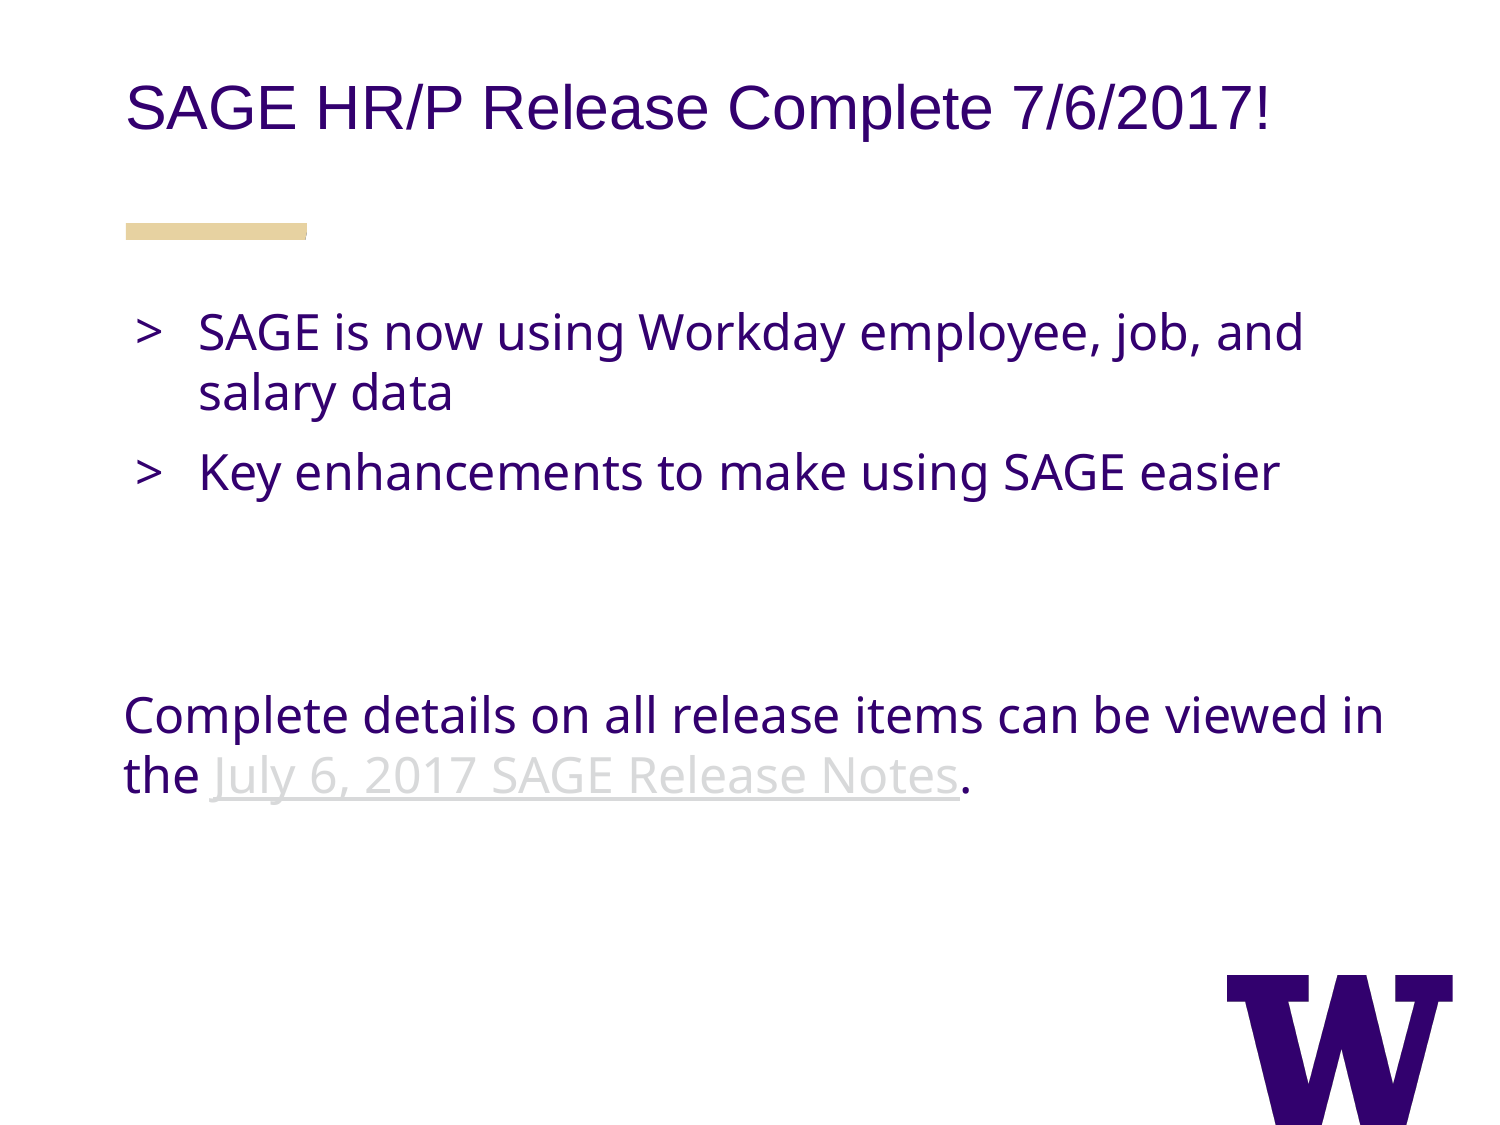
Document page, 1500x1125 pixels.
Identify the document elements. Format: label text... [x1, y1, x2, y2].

picture [125, 224, 307, 240]
list SAGE HR/P Release Complete 7/6/2017! [110, 60, 1453, 224]
picture [1227, 975, 1453, 1125]
list SAGE is now using Workday employee, job, and salary data Key enhancements to make using SAGE easier Complete details on all release items can be viewed in the July 6, 2017 SAGE Release Notes. [108, 284, 1453, 944]
